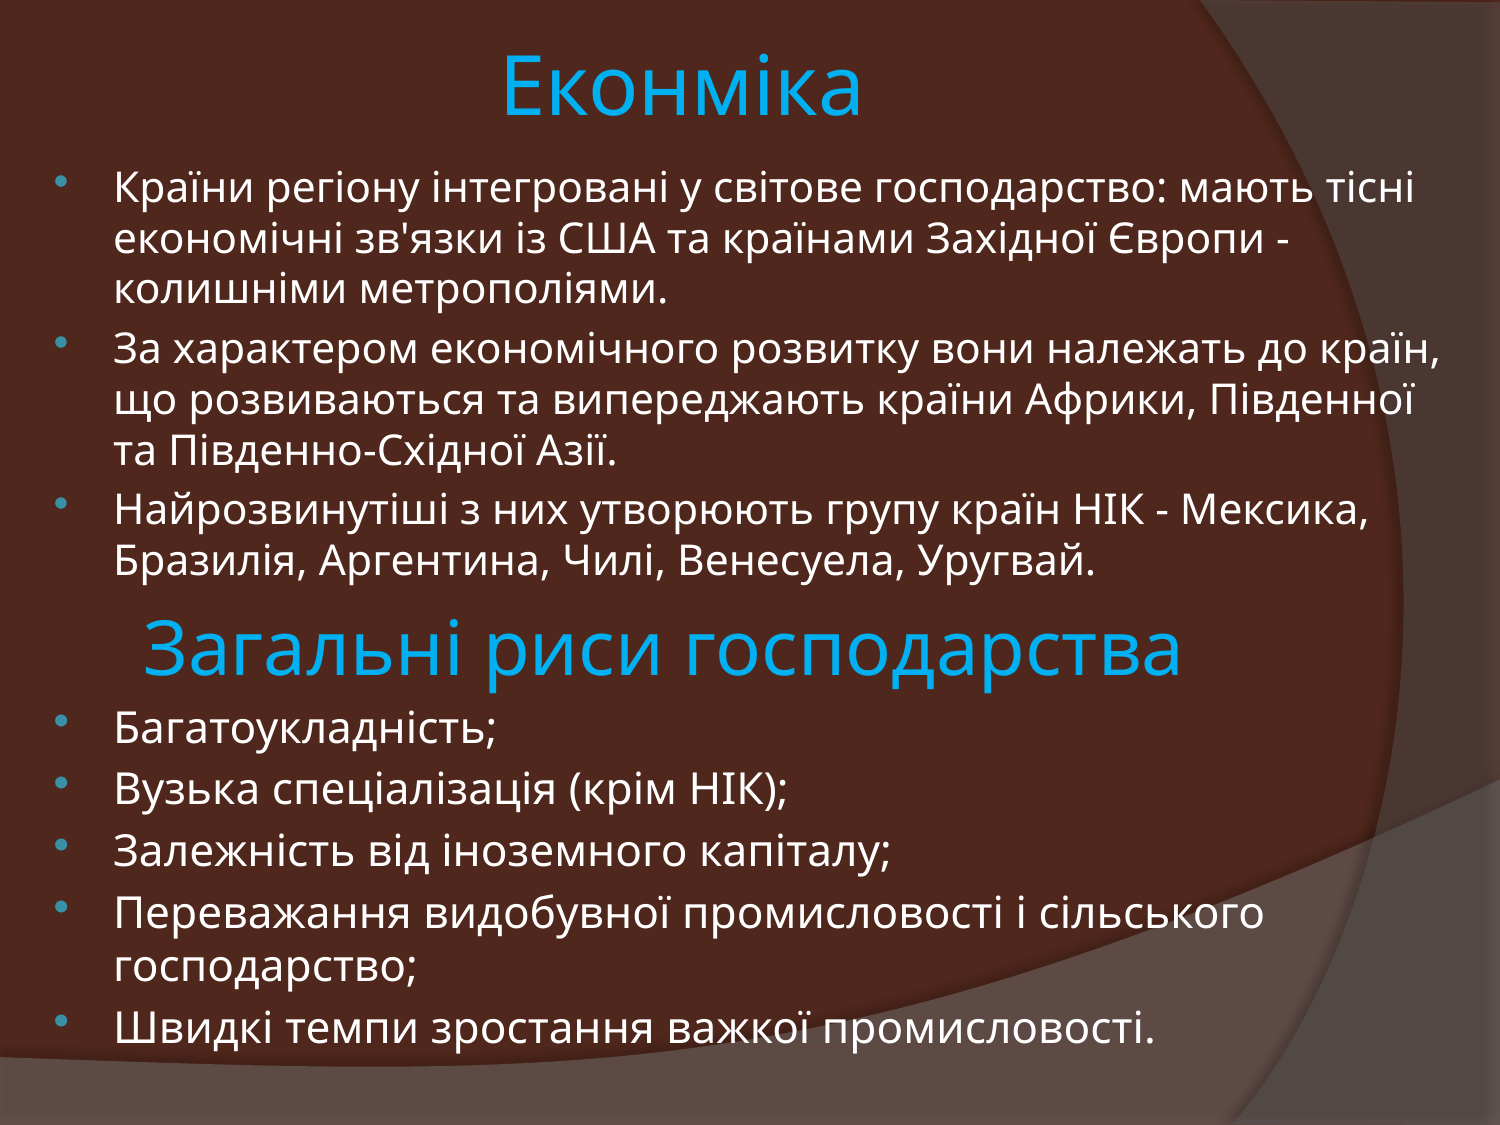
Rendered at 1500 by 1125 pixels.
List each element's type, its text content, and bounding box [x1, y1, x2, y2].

list Країни регіону інтегровані у світове господарство: мають тісні економічні зв'язки із США та країнами Західної Європи - колишніми метрополіями. За характером економічного розвитку вони належать до країн, що розвиваються та випереджають країни Африки, Південної та Південно-Східної Азії. Найрозвинутіші з них утворюють групу країн НІК - Мексика, Бразилія, Аргентина, Чилі, Венесуела, Уругвай. Загальні риси господарства Багатоукладність; Вузька спеціалізація (крім НІК); Залежність від іноземного капіталу; Переважання видобувної промисловості і сільського господарство; Швидкі темпи зростання важкої промисловості. [35, 152, 1465, 1079]
title Еконміка [492, 11, 1090, 152]
